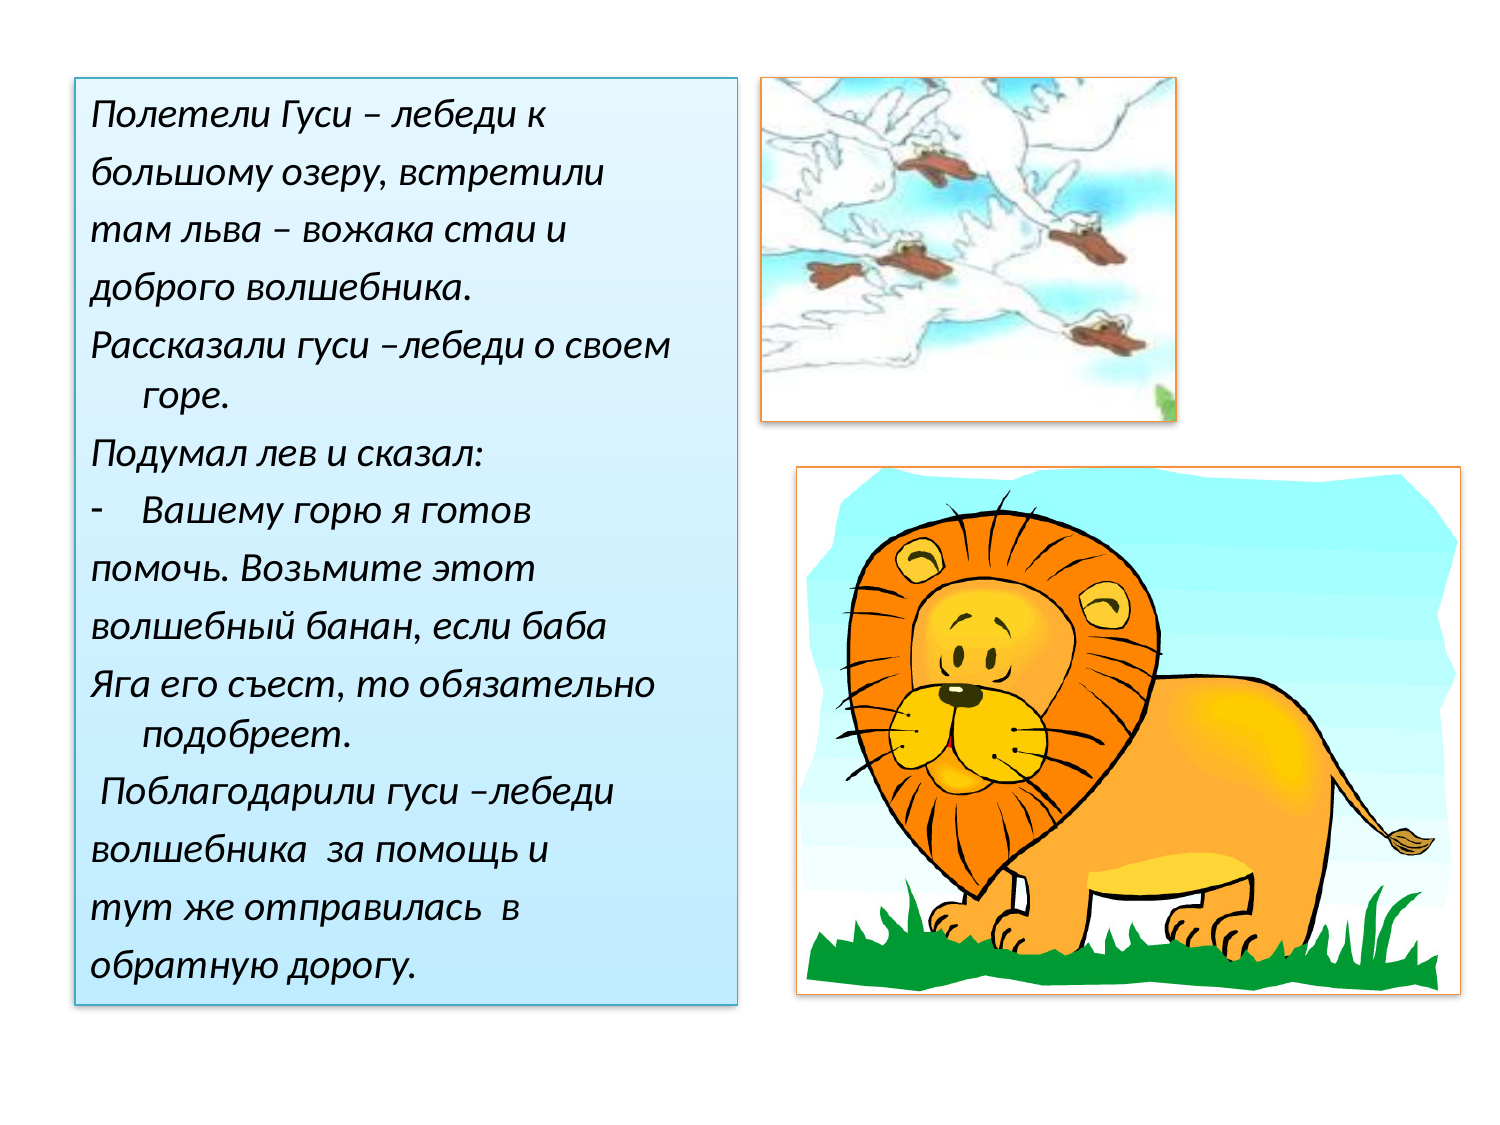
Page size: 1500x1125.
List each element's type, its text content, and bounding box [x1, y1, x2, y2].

picture [761, 77, 1176, 421]
list Полетели Гуси – лебеди к большому озеру, встретили там льва – вожака стаи и доброго волшебника. Рассказали гуси –лебеди о своем горе. Подумал лев и сказал: Вашему горю я готов помочь. Возьмите этот волшебный банан, если баба Яга его съест, то обязательно подобреет. Поблагодарили гуси –лебеди волшебника за помощь и тут же отправилась в обратную дорогу. [74, 77, 738, 1006]
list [796, 467, 1460, 994]
